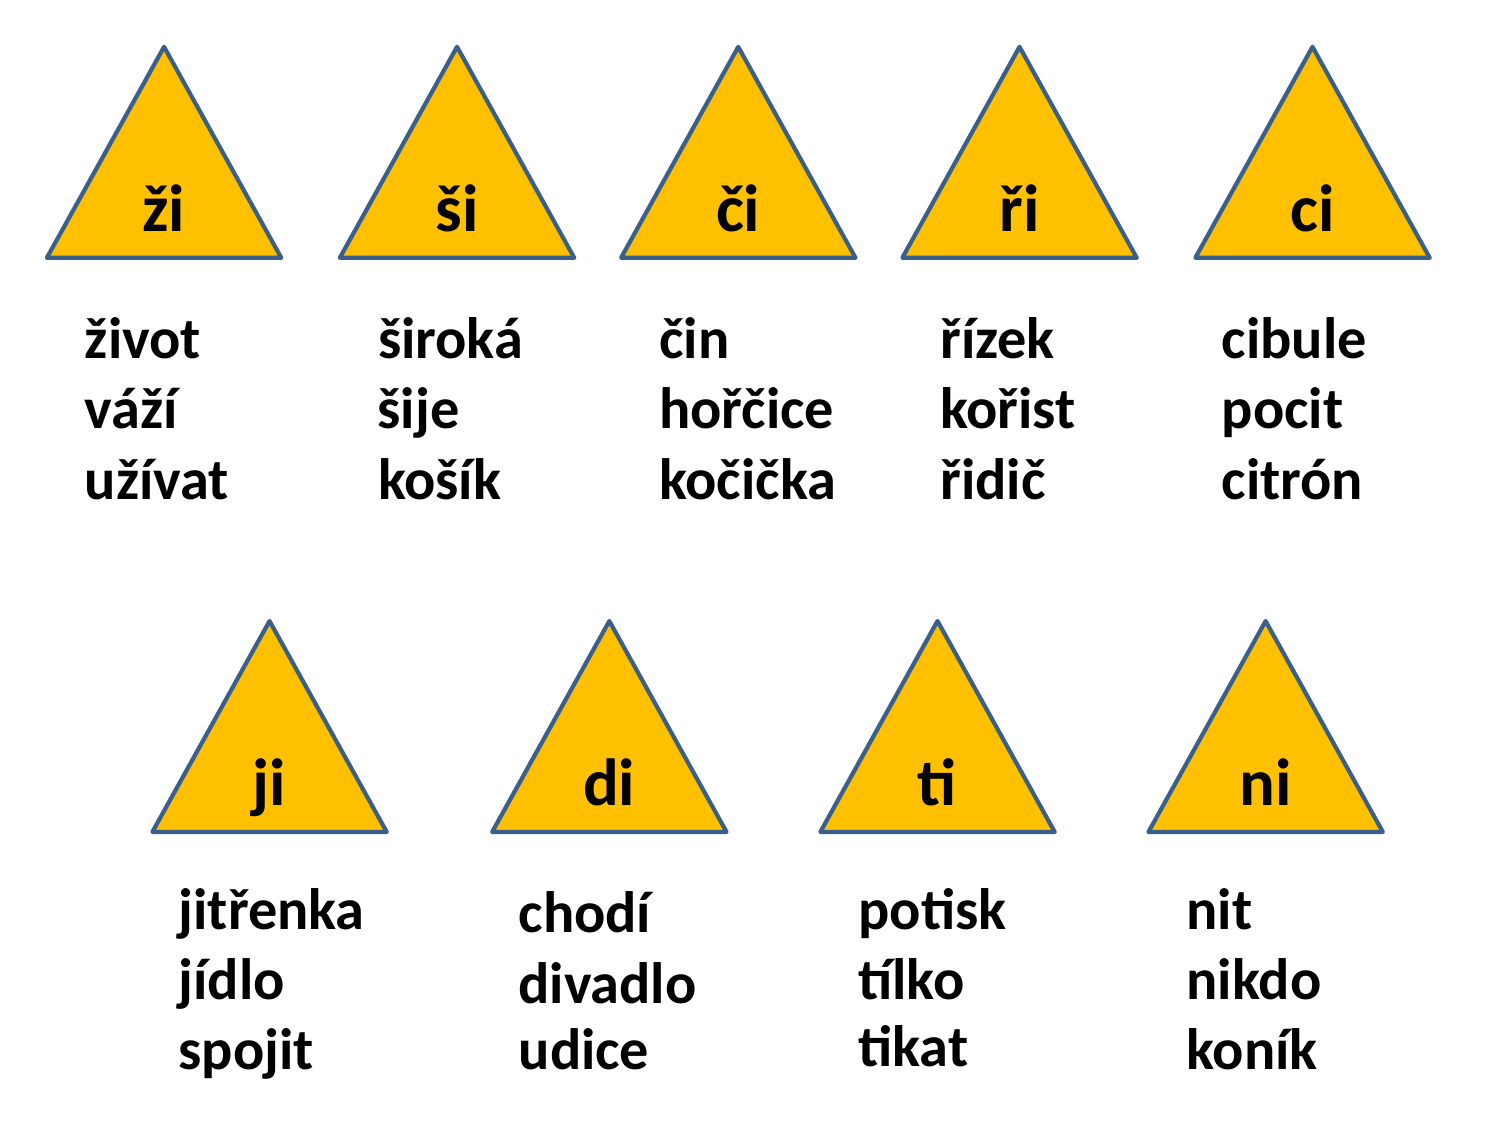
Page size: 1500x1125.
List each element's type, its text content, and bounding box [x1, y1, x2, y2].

text_box čin [644, 292, 832, 363]
text_box cibule [1207, 292, 1407, 363]
text_box nikdo [1171, 933, 1407, 1003]
text_box divadlo [503, 937, 727, 1023]
text_box košík [363, 433, 551, 519]
text_box užívat [70, 433, 282, 519]
text_box ti [818, 618, 1057, 835]
text_box nit [1171, 863, 1407, 933]
text_box tílko [843, 933, 1067, 1000]
text_box ni [1146, 618, 1385, 835]
text_box jídlo [164, 933, 399, 1003]
text_box chodí [503, 867, 704, 937]
text_box koník [1171, 1003, 1454, 1089]
text_box udice [503, 1003, 704, 1089]
text_box potisk [843, 863, 1055, 933]
text_box di [490, 618, 729, 835]
text_box ři [900, 44, 1139, 260]
text_box ži [45, 44, 284, 260]
text_box jitřenka [164, 863, 399, 933]
text_box řízek [925, 292, 1125, 363]
text_box řidič [925, 433, 1161, 519]
text_box váží [70, 363, 282, 433]
text_box široká [363, 292, 563, 363]
text_box ci [1193, 44, 1432, 260]
text_box spojit [164, 1003, 411, 1089]
text_box hořčice [644, 363, 868, 433]
text_box ši [338, 44, 577, 260]
text_box život [70, 292, 258, 363]
text_box tikat [843, 1000, 1067, 1085]
text_box pocit [1207, 363, 1442, 448]
text_box citrón [1206, 433, 1418, 519]
text_box či [619, 44, 858, 260]
text_box kořist [925, 363, 1149, 433]
text_box šije [363, 363, 575, 448]
text_box kočička [644, 433, 891, 519]
text_box ji [150, 618, 389, 835]
